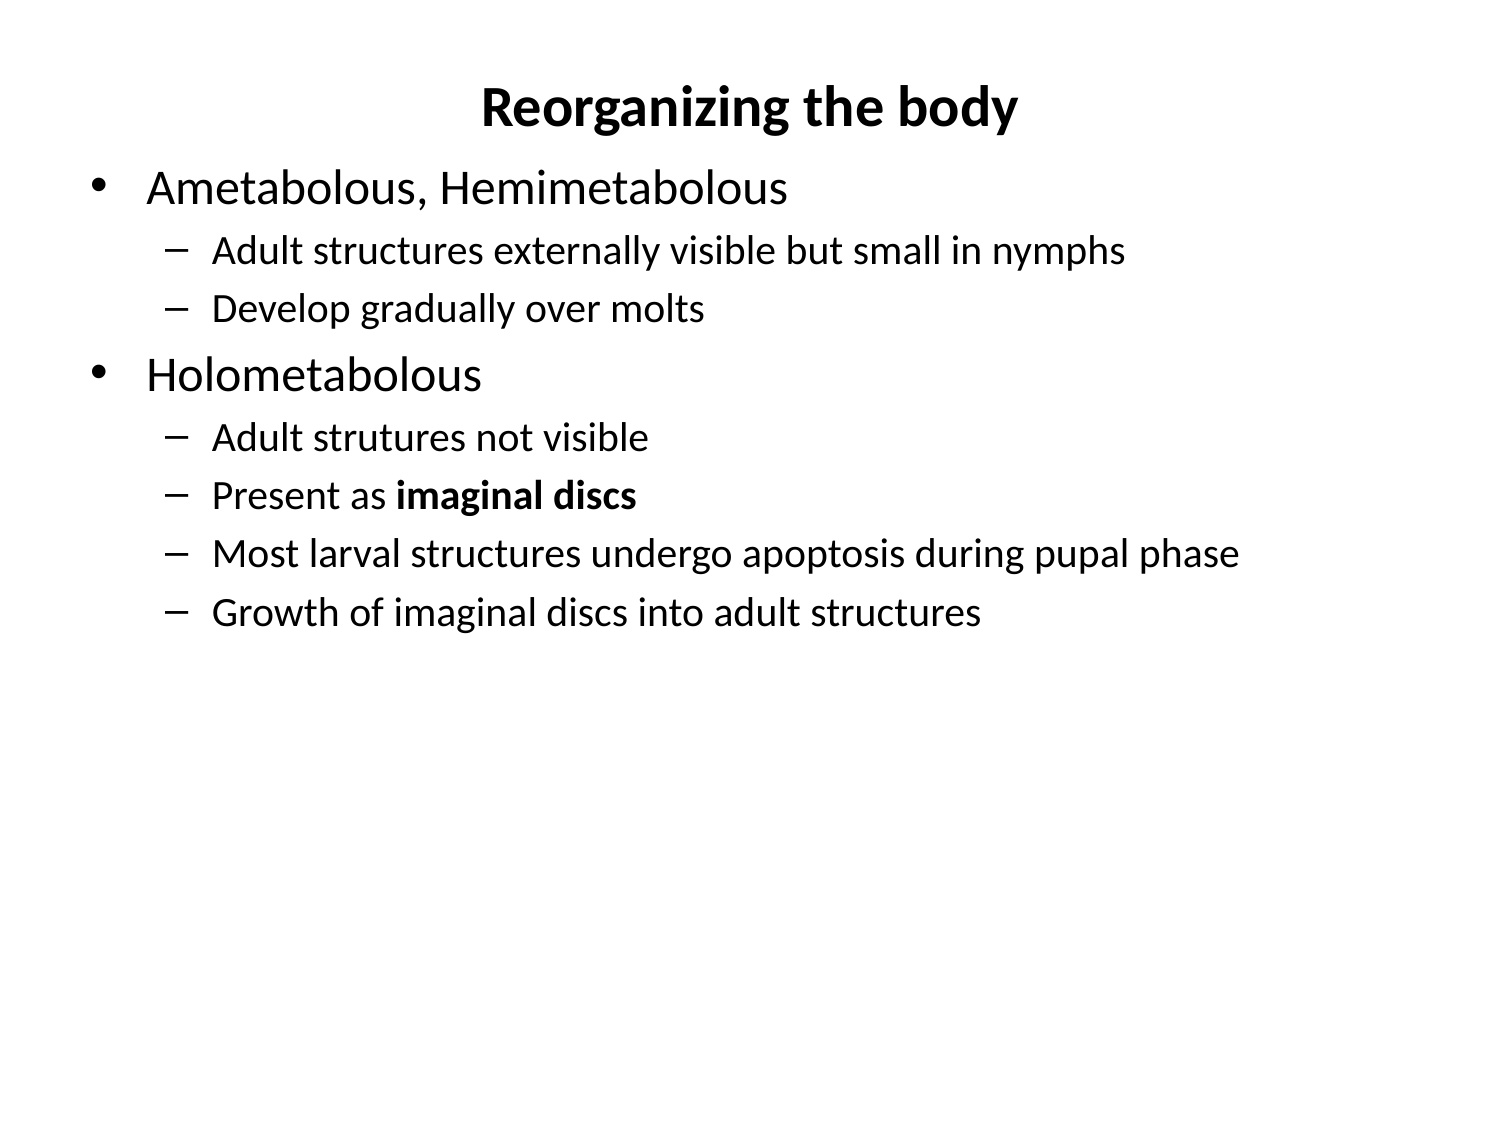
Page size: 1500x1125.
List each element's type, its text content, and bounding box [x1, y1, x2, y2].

list Ametabolous, Hemimetabolous Adult structures externally visible but small in nymphs Develop gradually over molts Holometabolous Adult strutures not visible Present as imaginal discs Most larval structures undergo apoptosis during pupal phase Growth of imaginal discs into adult structures [74, 146, 1426, 990]
title Reorganizing the body [74, 44, 1426, 146]
